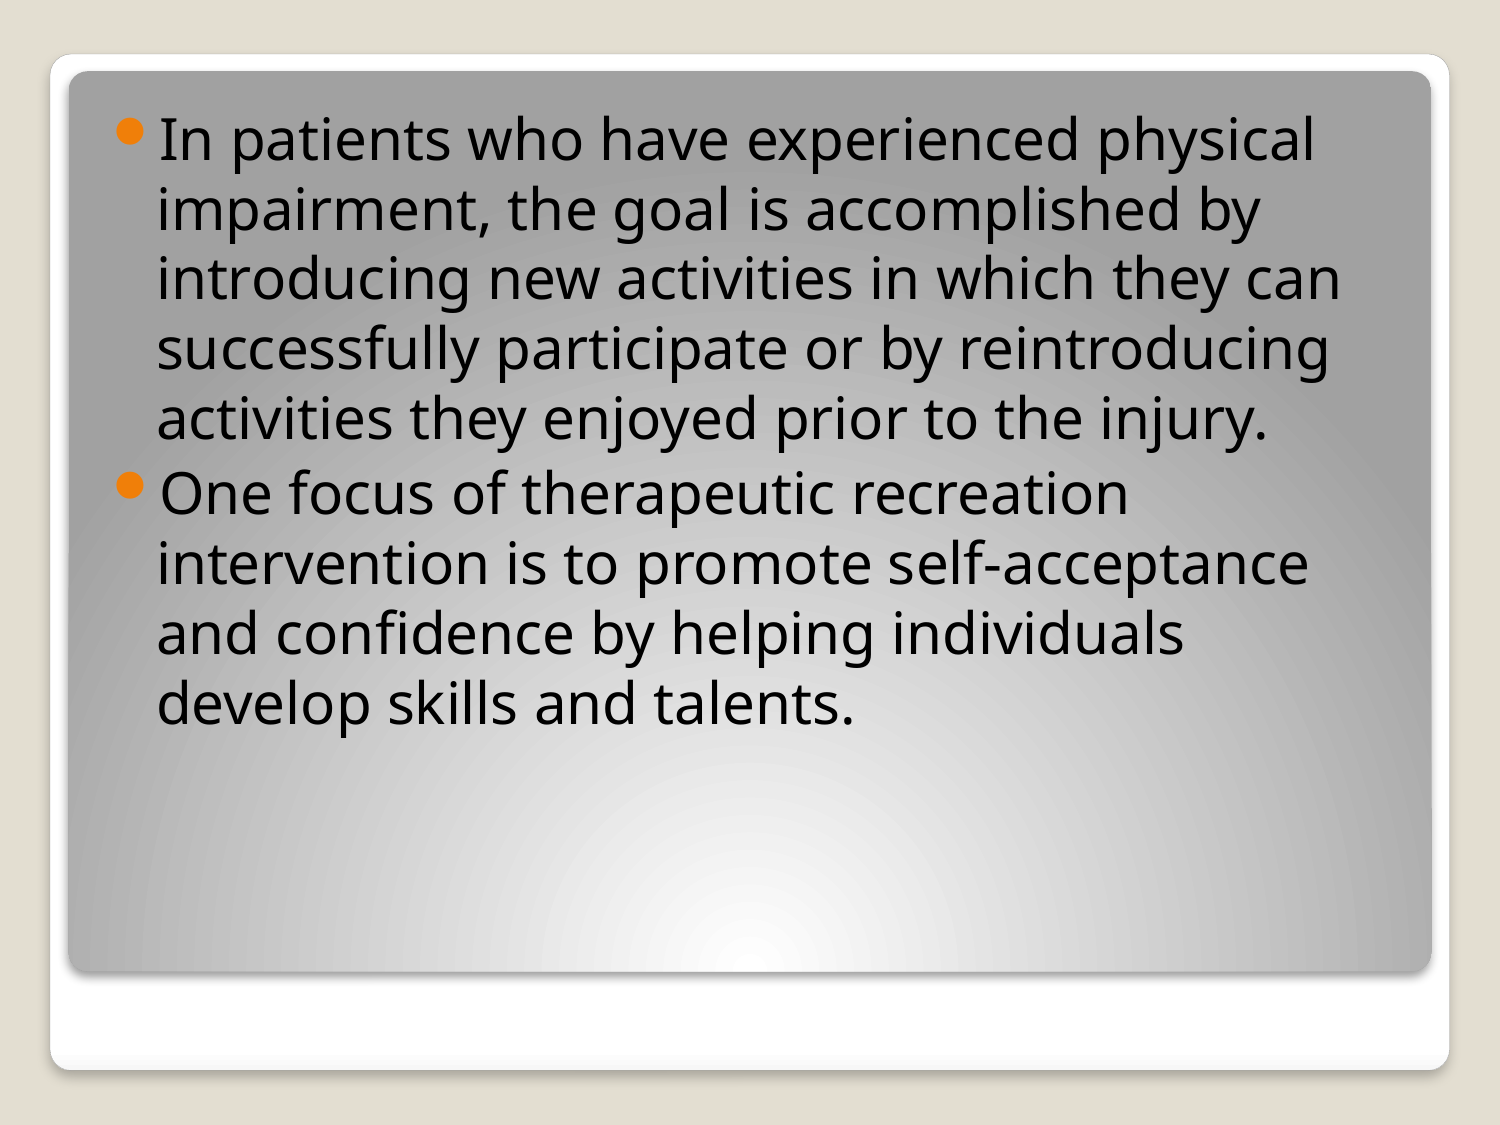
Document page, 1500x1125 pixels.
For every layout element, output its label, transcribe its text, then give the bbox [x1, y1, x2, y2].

list In patients who have experienced physical impairment, the goal is accomplished by introducing new activities in which they can successfully participate or by reintroducing activities they enjoyed prior to the injury. One focus of therapeutic recreation intervention is to promote self-acceptance and confidence by helping individuals develop skills and talents. [82, 86, 1425, 774]
